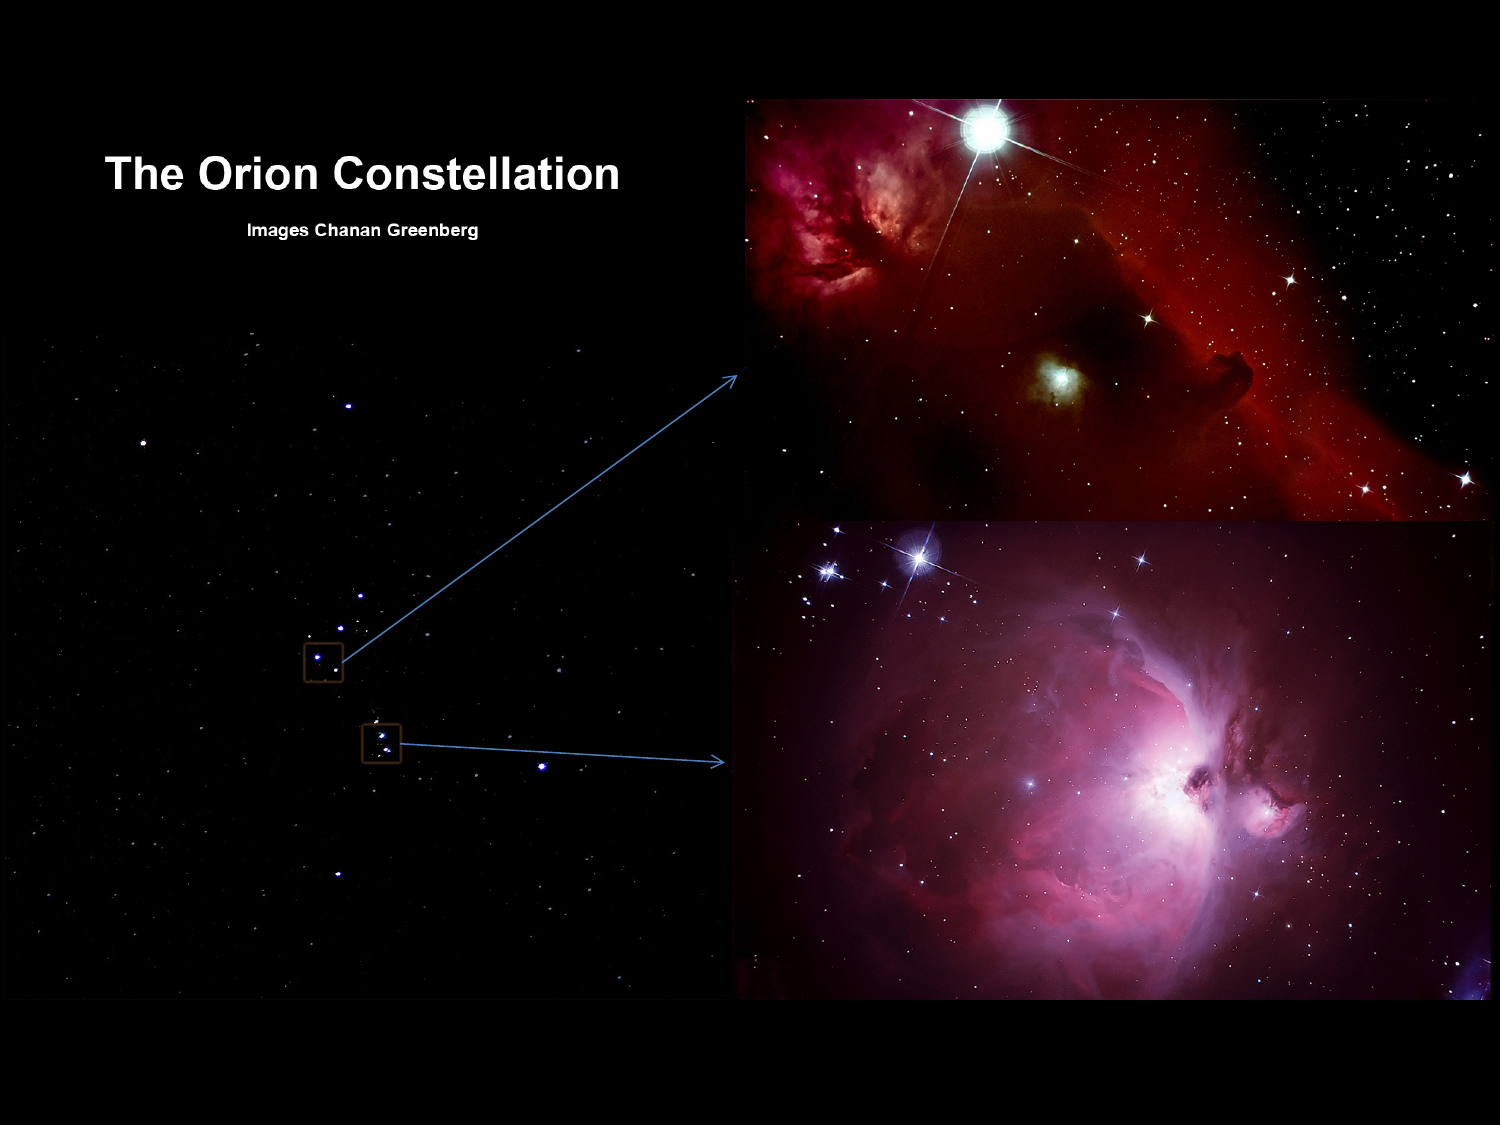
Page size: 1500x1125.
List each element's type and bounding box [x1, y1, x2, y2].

list [4, 99, 726, 1001]
picture [724, 99, 1495, 1001]
text_box [341, 374, 738, 663]
text_box [399, 743, 726, 763]
